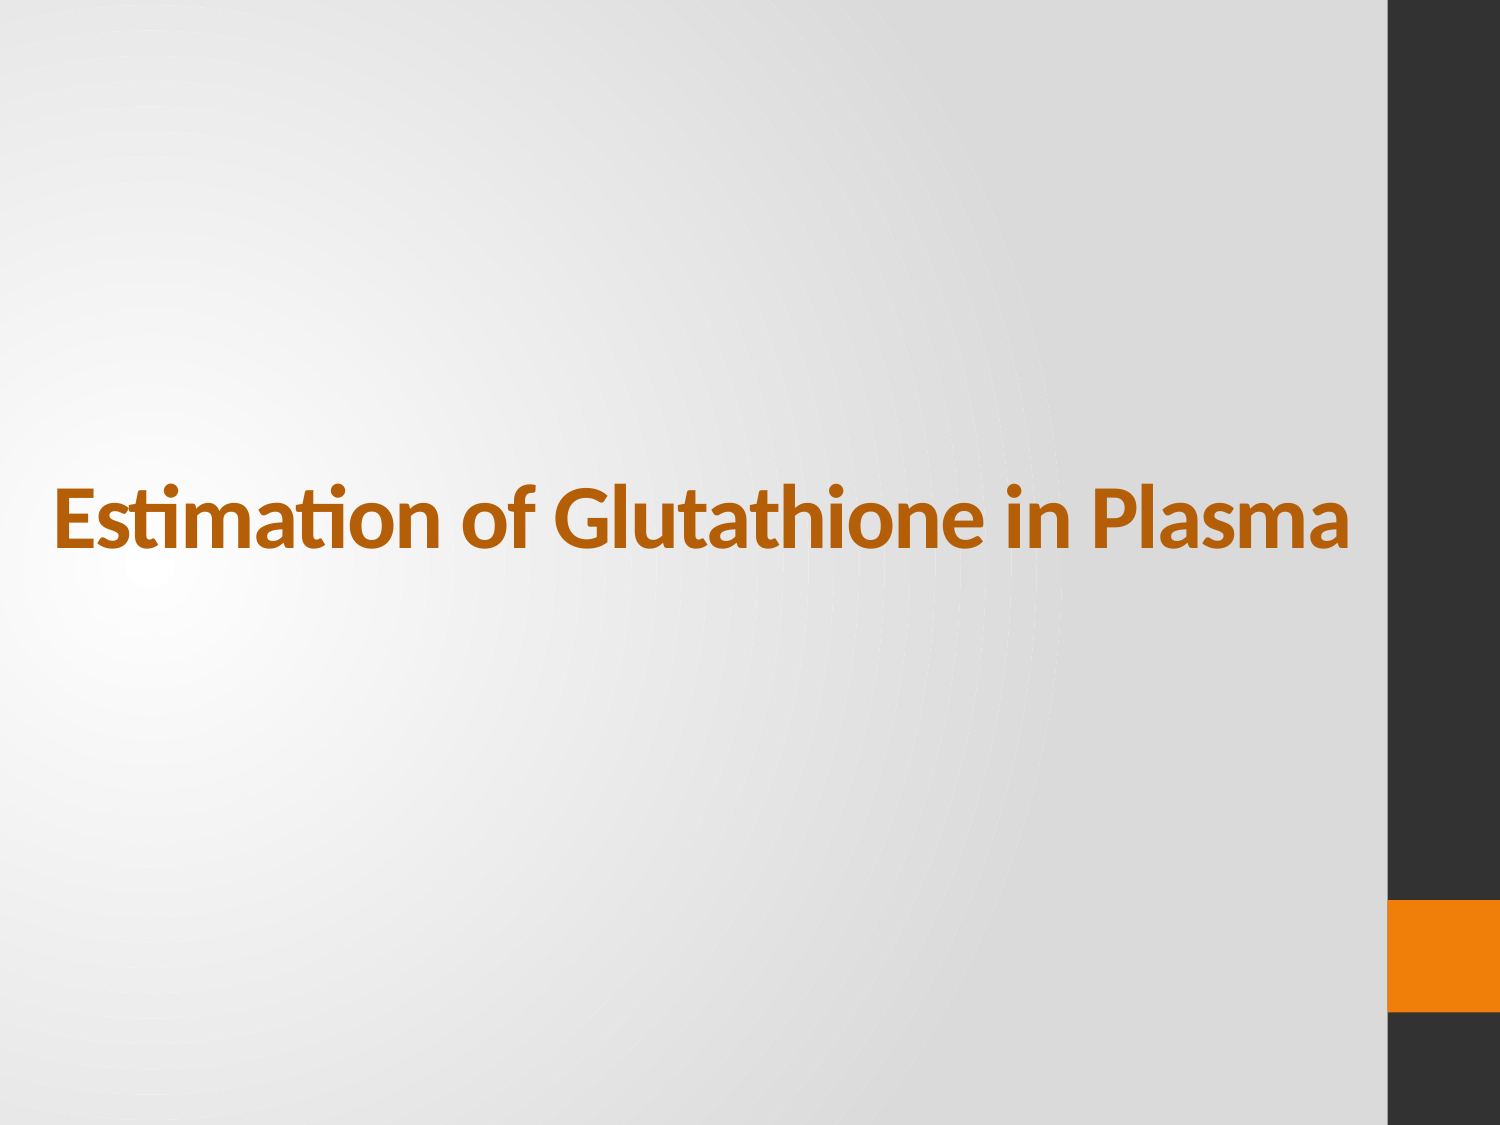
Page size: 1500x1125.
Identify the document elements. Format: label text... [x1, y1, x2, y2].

title Estimation of Glutathione in Plasma [37, 149, 1388, 575]
